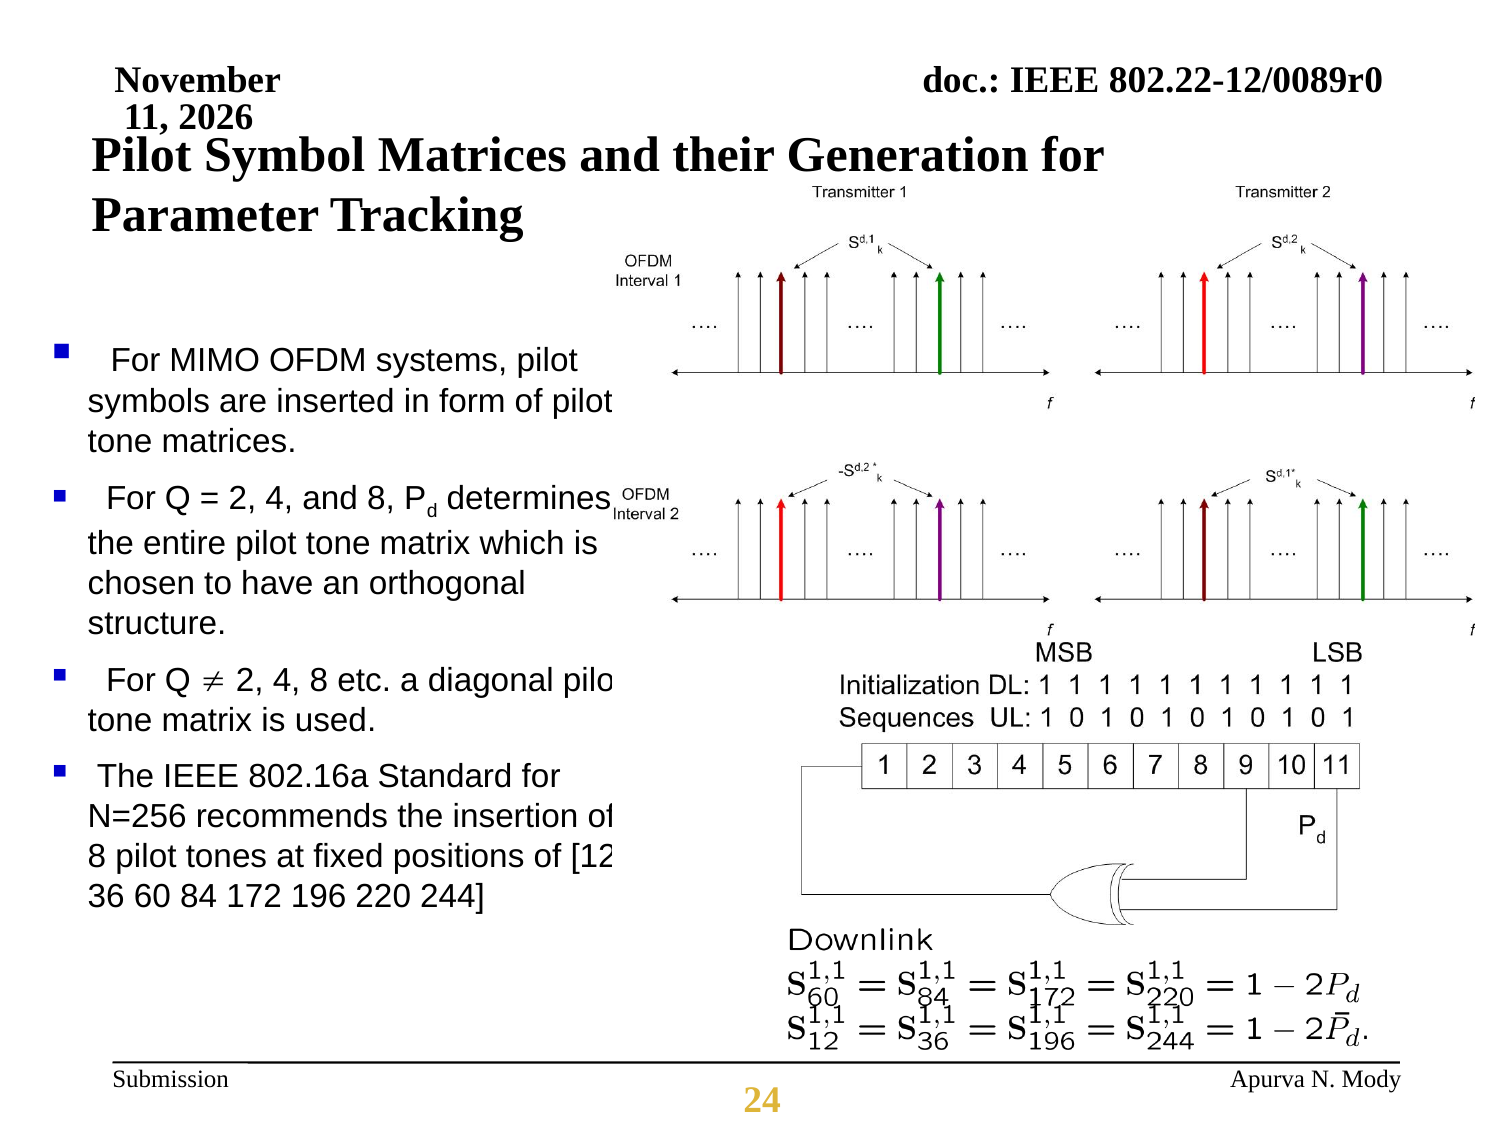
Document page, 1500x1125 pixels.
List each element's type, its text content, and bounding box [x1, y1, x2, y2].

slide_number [114, 54, 290, 101]
text_box 24 [728, 1074, 796, 1120]
picture [612, 180, 1476, 926]
picture [787, 928, 1367, 1051]
text_box For MIMO OFDM systems, pilot symbols are inserted in form of pilot tone matrices. For Q = 2, 4, and 8, Pd determines the entire pilot tone matrix which is chosen to have an orthogonal structure. For Q  2, 4, 8 etc. a diagonal pilot tone matrix is used. The IEEE 802.16a Standard for N=256 recommends the insertion of 8 pilot tones at fixed positions of [12 36 60 84 172 196 220 244] [37, 322, 607, 922]
title Pilot Symbol Matrices and their Generation for Parameter Tracking [76, 113, 1211, 264]
footer Apurva N. Mody [1228, 1061, 1402, 1093]
